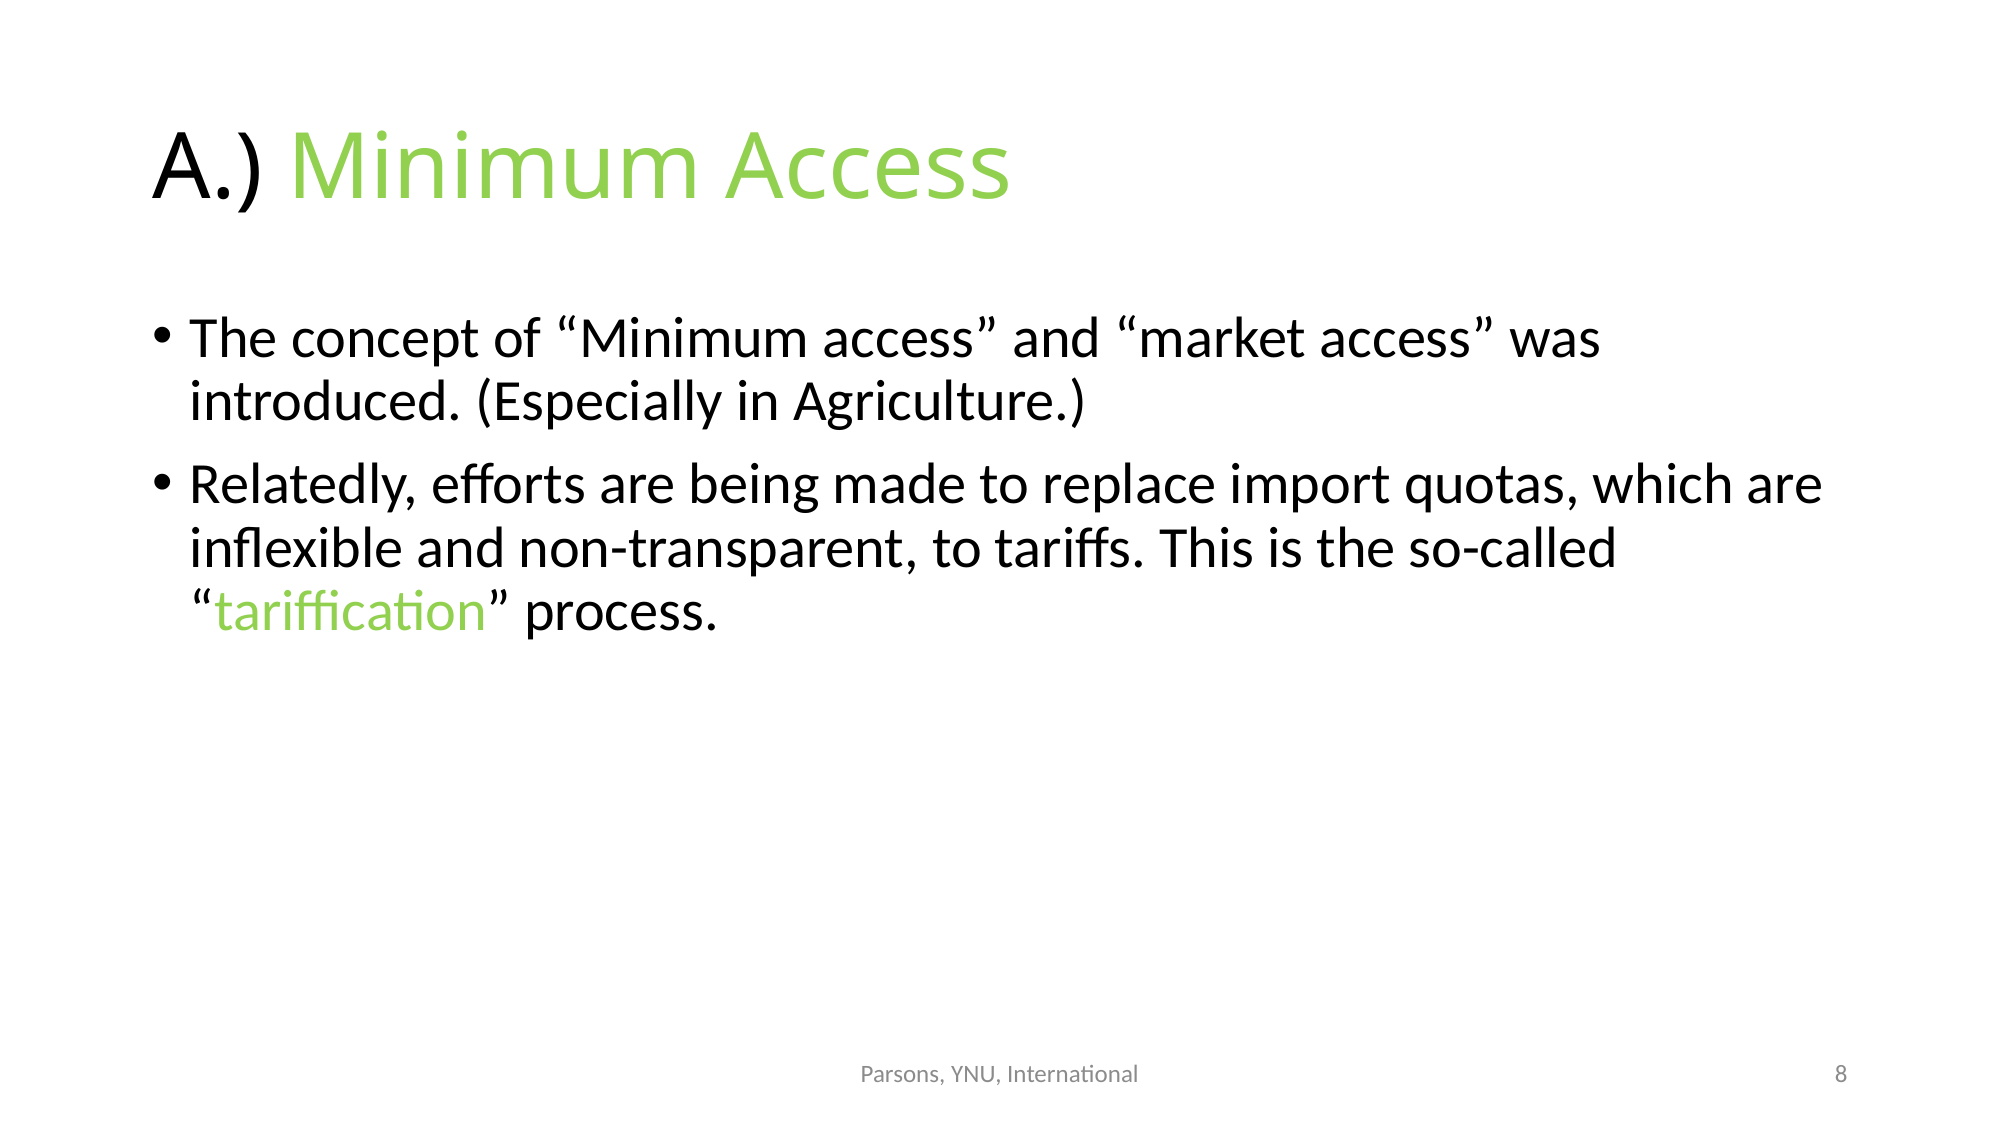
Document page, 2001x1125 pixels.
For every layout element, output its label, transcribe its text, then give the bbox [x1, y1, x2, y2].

slide_number 8 [1412, 1042, 1863, 1103]
list The concept of “Minimum access” and “market access” was introduced. (Especially in Agriculture.) Relatedly, efforts are being made to replace import quotas, which are inflexible and non-transparent, to tariffs. This is the so-called “tariffication” process. [137, 299, 1863, 1014]
footer Parsons, YNU, International [662, 1042, 1338, 1103]
title A.) Minimum Access [137, 59, 1863, 278]
